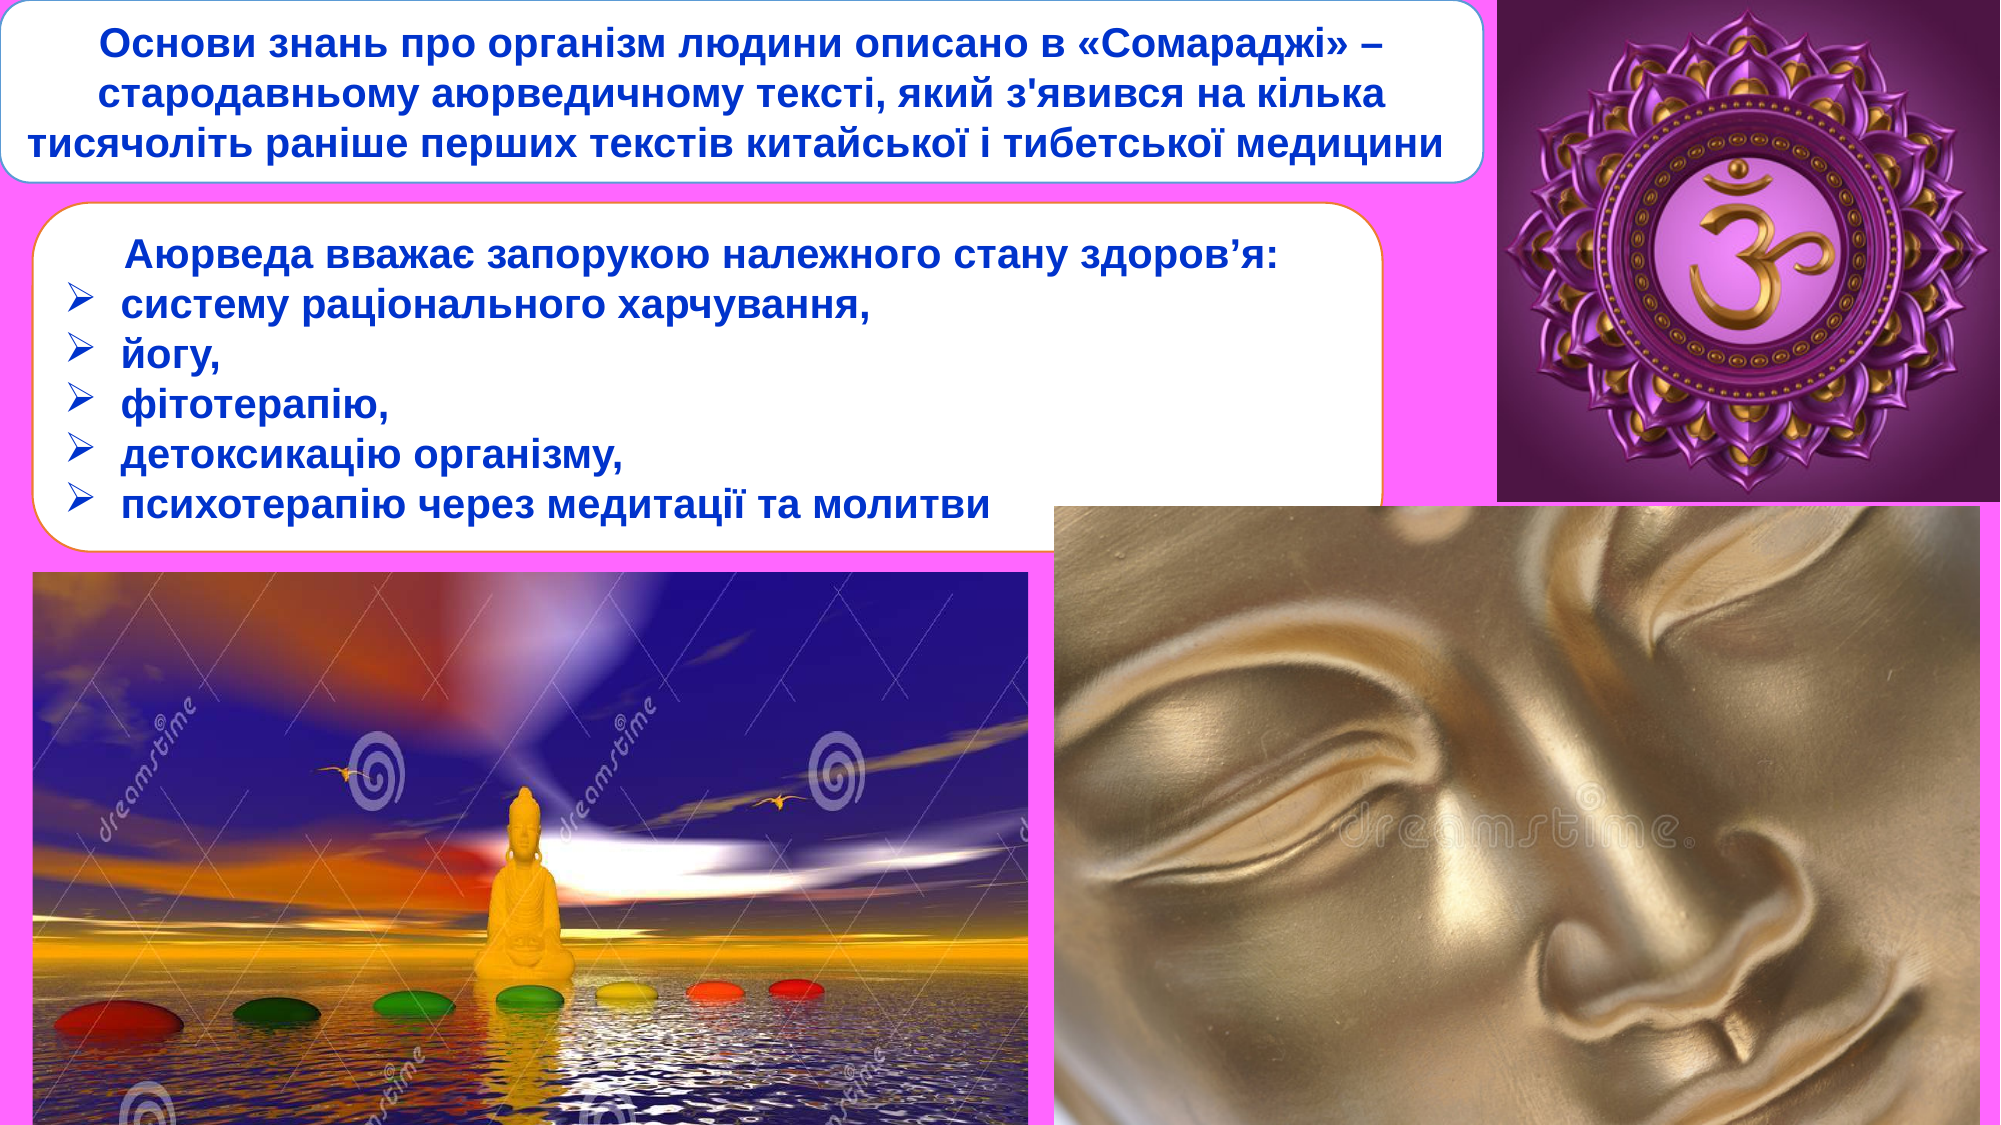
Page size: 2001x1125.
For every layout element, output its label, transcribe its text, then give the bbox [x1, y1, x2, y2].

picture [1497, 0, 2000, 503]
text_box Аюрведа вважає запорукою належного стану здоров’я: систему раціонального харчування, йогу, фітотерапію, детоксикацію організму, психотерапію через медитації та молитви [31, 201, 1384, 553]
text_box Основи знань про організм людини описано в «Сомараджі» – стародавньому аюрведичному тексті, який з'явився на кілька тисячоліть раніше перших текстів китайської і тибетської медицини [0, 0, 1485, 184]
picture [1054, 506, 1980, 1125]
picture [32, 572, 1029, 1125]
